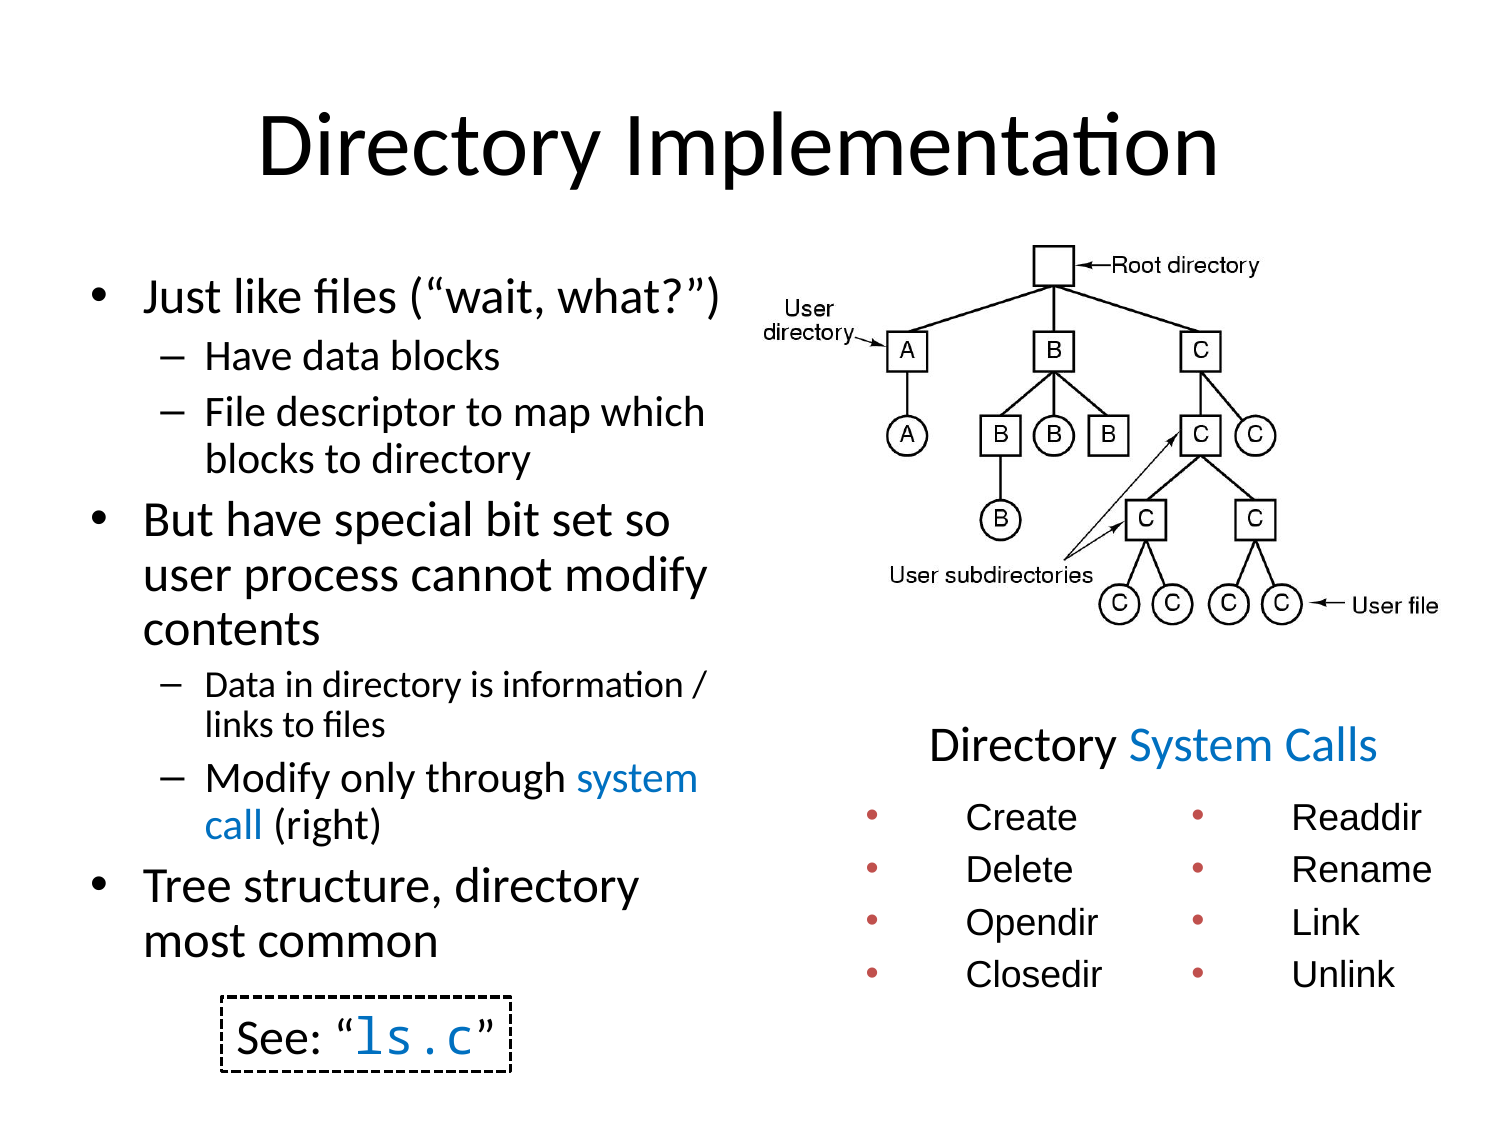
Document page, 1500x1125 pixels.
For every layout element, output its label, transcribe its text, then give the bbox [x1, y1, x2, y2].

text_box See: “ls.c” [221, 996, 511, 1072]
text_box Readdir Rename Link Unlink [1176, 785, 1448, 1003]
list Just like files (“wait, what?”) Have data blocks File descriptor to map which blocks to directory But have special bit set so user process cannot modify contents Data in directory is information / links to files Modify only through system call (right) Tree structure, directory most common [75, 262, 738, 1005]
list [762, 239, 1463, 626]
title Directory Implementation [75, 45, 1425, 233]
text_box Directory System Calls [914, 703, 1393, 779]
text_box Create Delete Opendir Closedir [850, 785, 1125, 1003]
